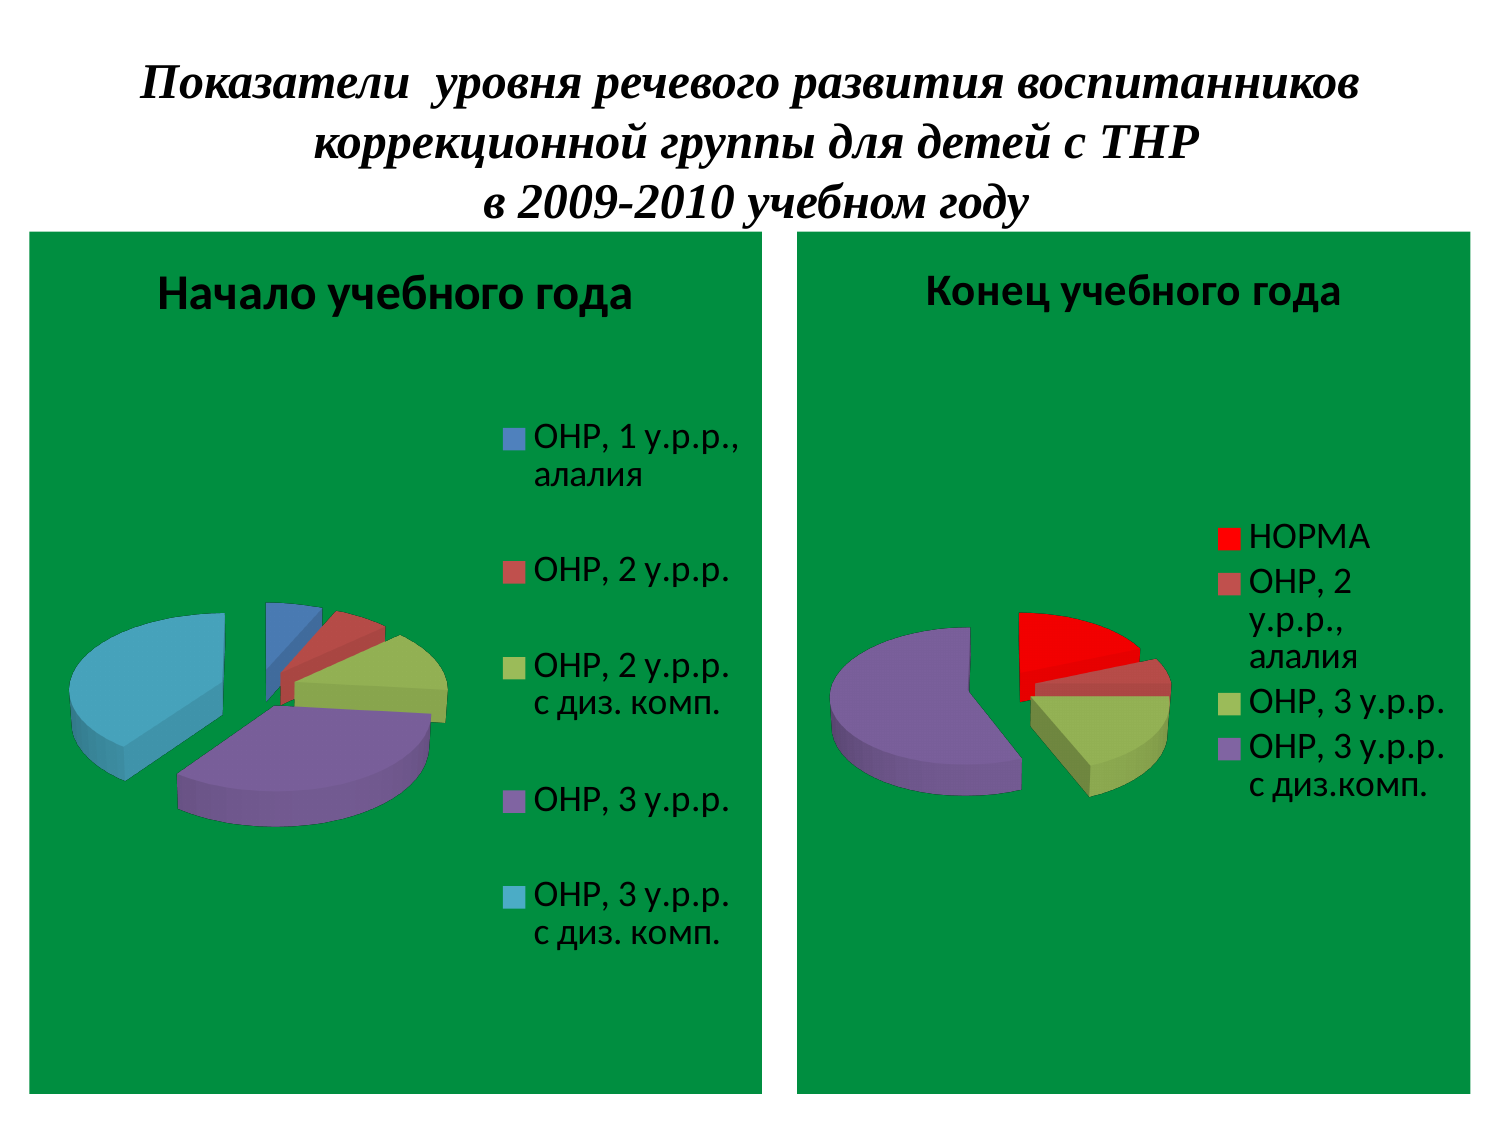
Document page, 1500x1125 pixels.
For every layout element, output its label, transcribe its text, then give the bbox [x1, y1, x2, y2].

chart [29, 231, 763, 1095]
chart [796, 231, 1471, 1095]
title Показатели уровня речевого развития воспитанников коррекционной группы для детей с ТНР в 2009-2010 учебном году [75, 45, 1425, 233]
